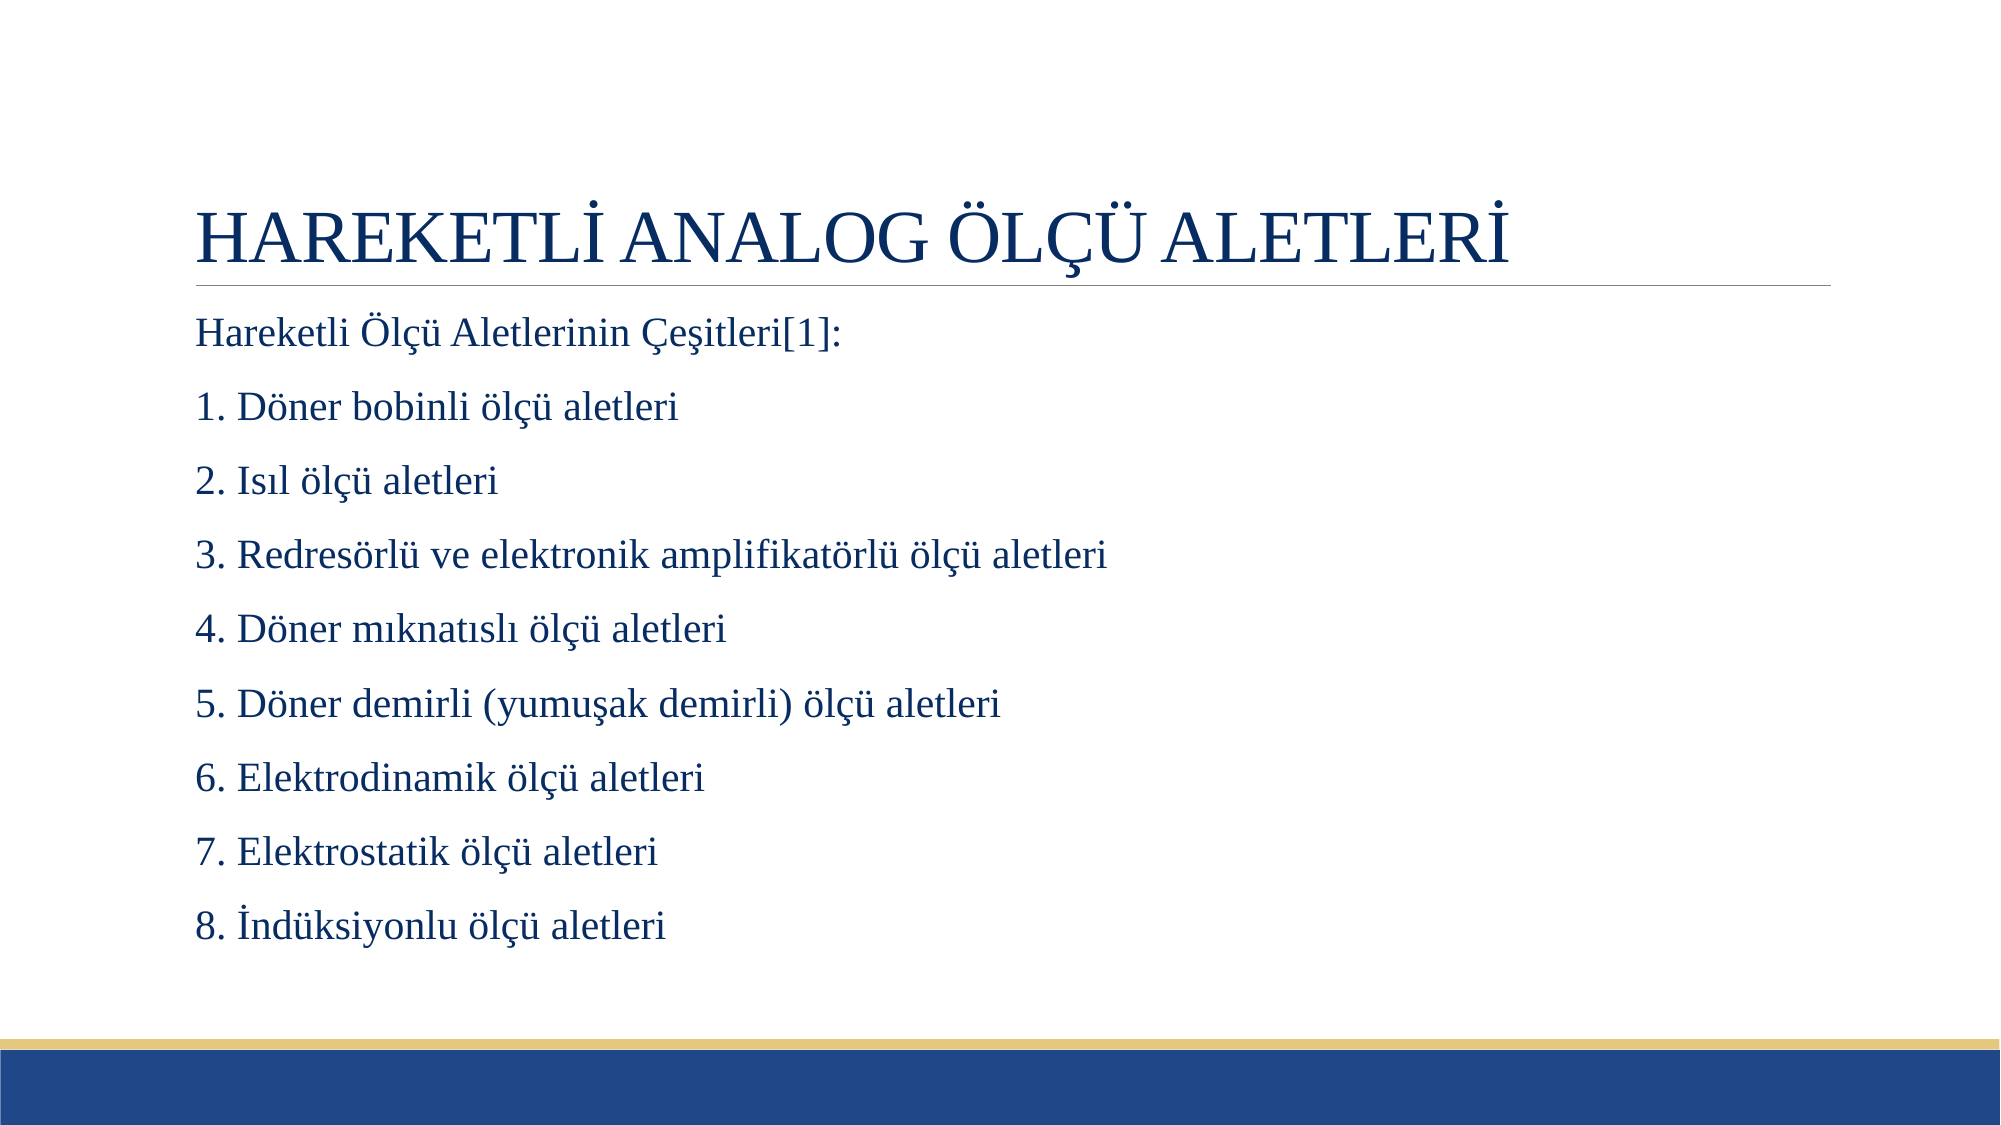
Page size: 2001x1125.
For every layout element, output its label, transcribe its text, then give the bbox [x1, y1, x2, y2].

title HAREKETLİ ANALOG ÖLÇÜ ALETLERİ [180, 47, 1830, 285]
list Hareketli Ölçü Aletlerinin Çeşitleri[1]: 1. Döner bobinli ölçü aletleri 2. Isıl ölçü aletleri 3. Redresörlü ve elektronik amplifikatörlü ölçü aletleri 4. Döner mıknatıslı ölçü aletleri 5. Döner demirli (yumuşak demirli) ölçü aletleri 6. Elektrodinamik ölçü aletleri 7. Elektrostatik ölçü aletleri 8. İndüksiyonlu ölçü aletleri [180, 302, 1830, 963]
